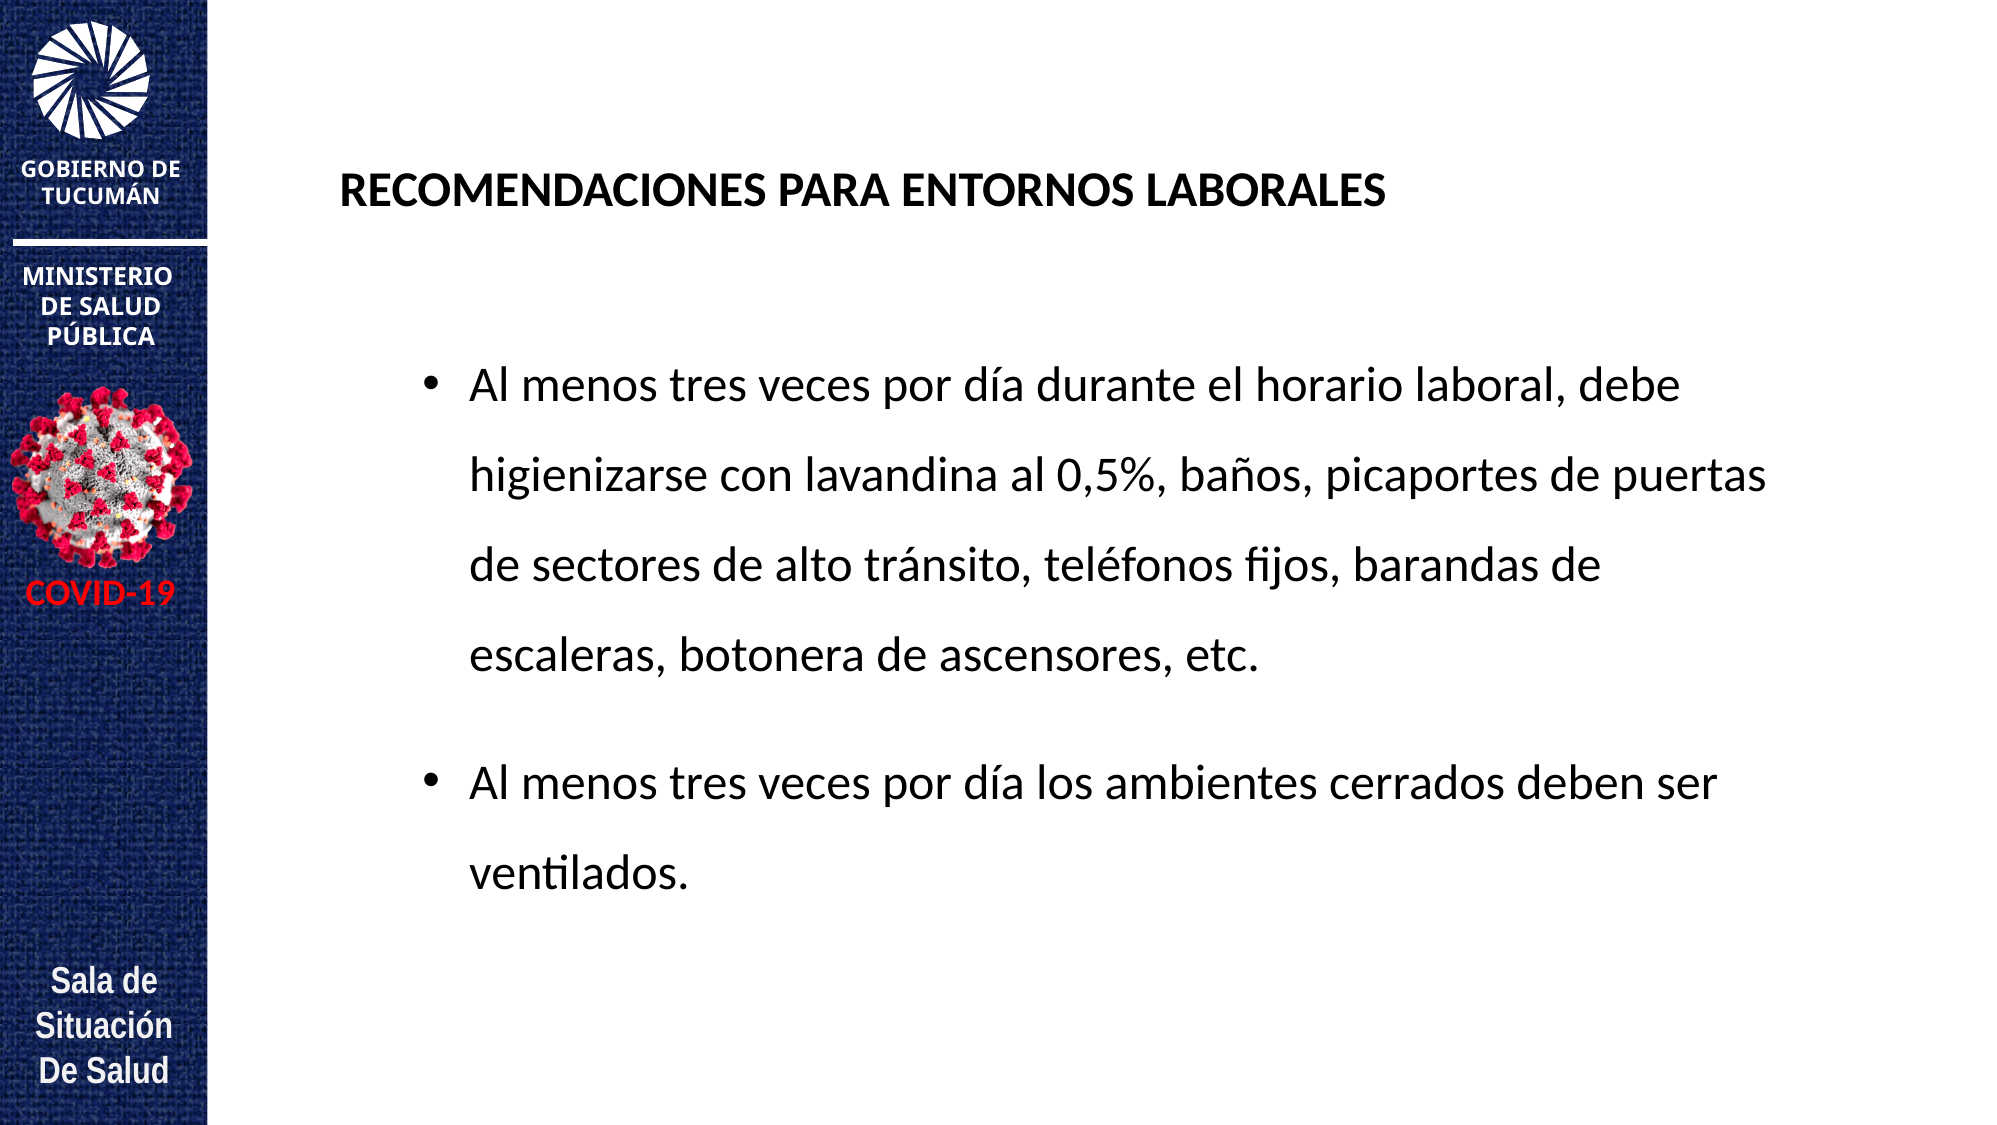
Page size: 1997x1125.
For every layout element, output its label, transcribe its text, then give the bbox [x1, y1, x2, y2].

picture [0, 0, 208, 1125]
text_box RECOMENDACIONES PARA ENTORNOS LABORALES [324, 148, 1825, 224]
text_box Al menos tres veces por día durante el horario laboral, debe higienizarse con lavandina al 0,5%, baños, picaportes de puertas de sectores de alto tránsito, teléfonos fijos, barandas de escaleras, botonera de ascensores, etc. Al menos tres veces por día los ambientes cerrados deben ser ventilados. [407, 314, 1825, 907]
